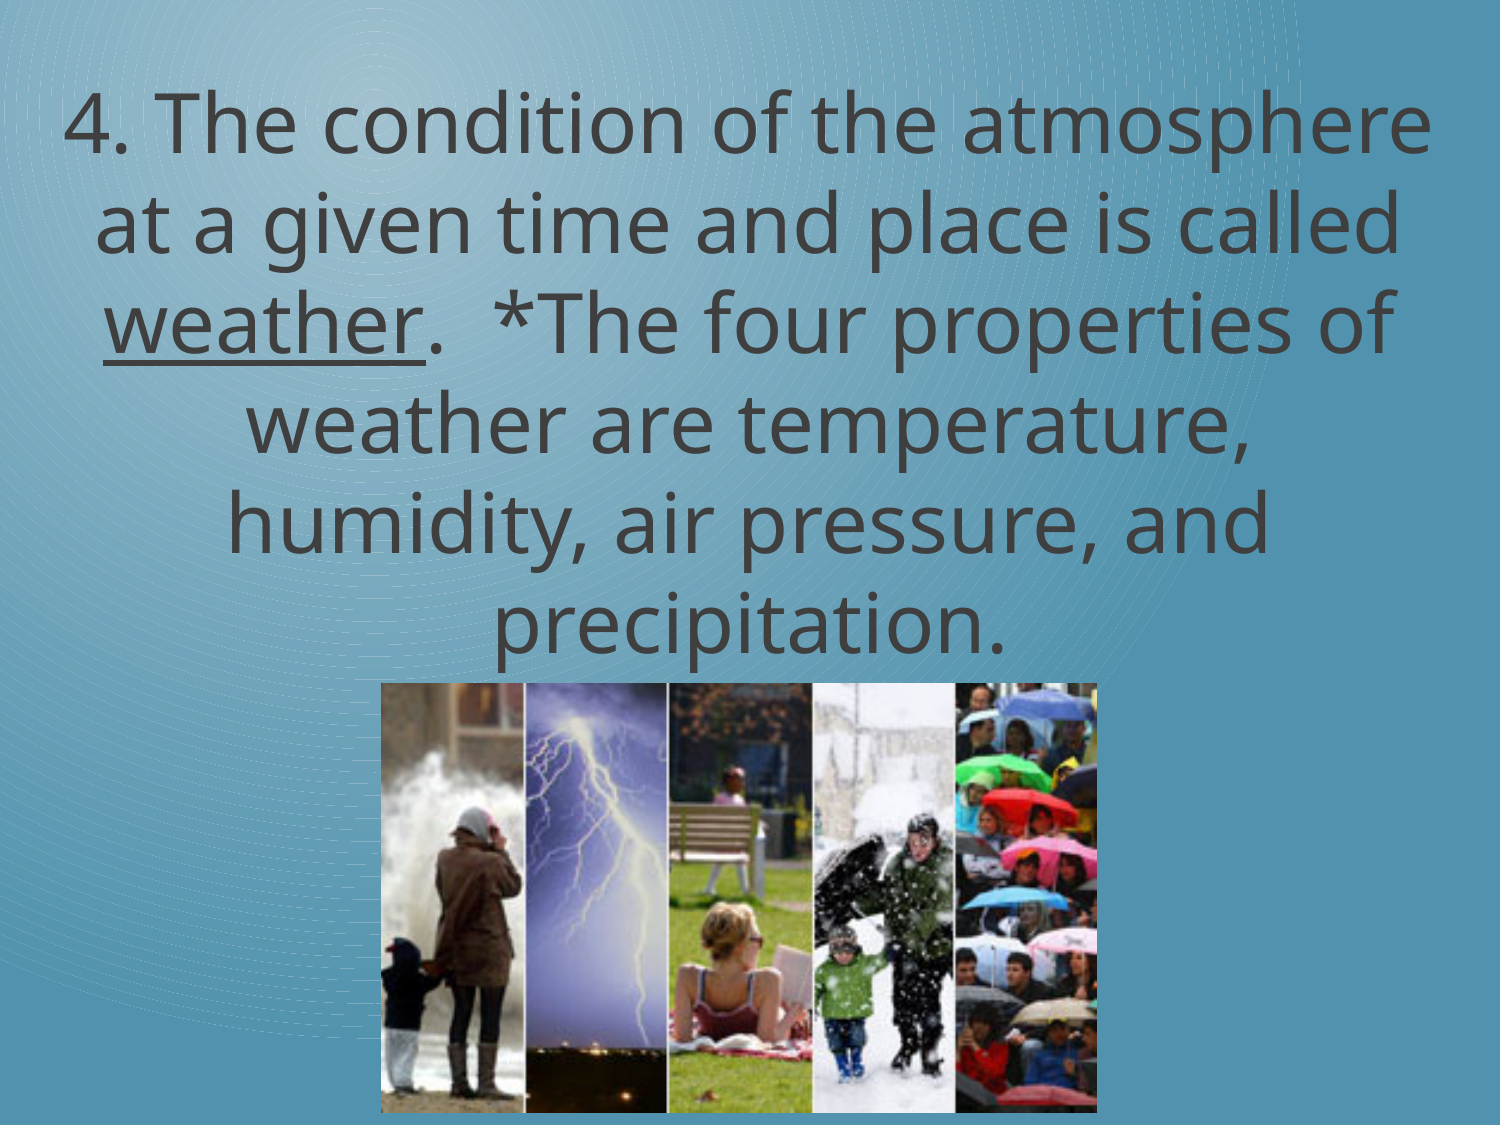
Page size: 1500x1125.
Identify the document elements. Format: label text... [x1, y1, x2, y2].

text_box 4. The condition of the atmosphere at a given time and place is called weather. *The four properties of weather are temperature, humidity, air pressure, and precipitation. [37, 62, 1463, 678]
picture [380, 683, 1097, 1113]
